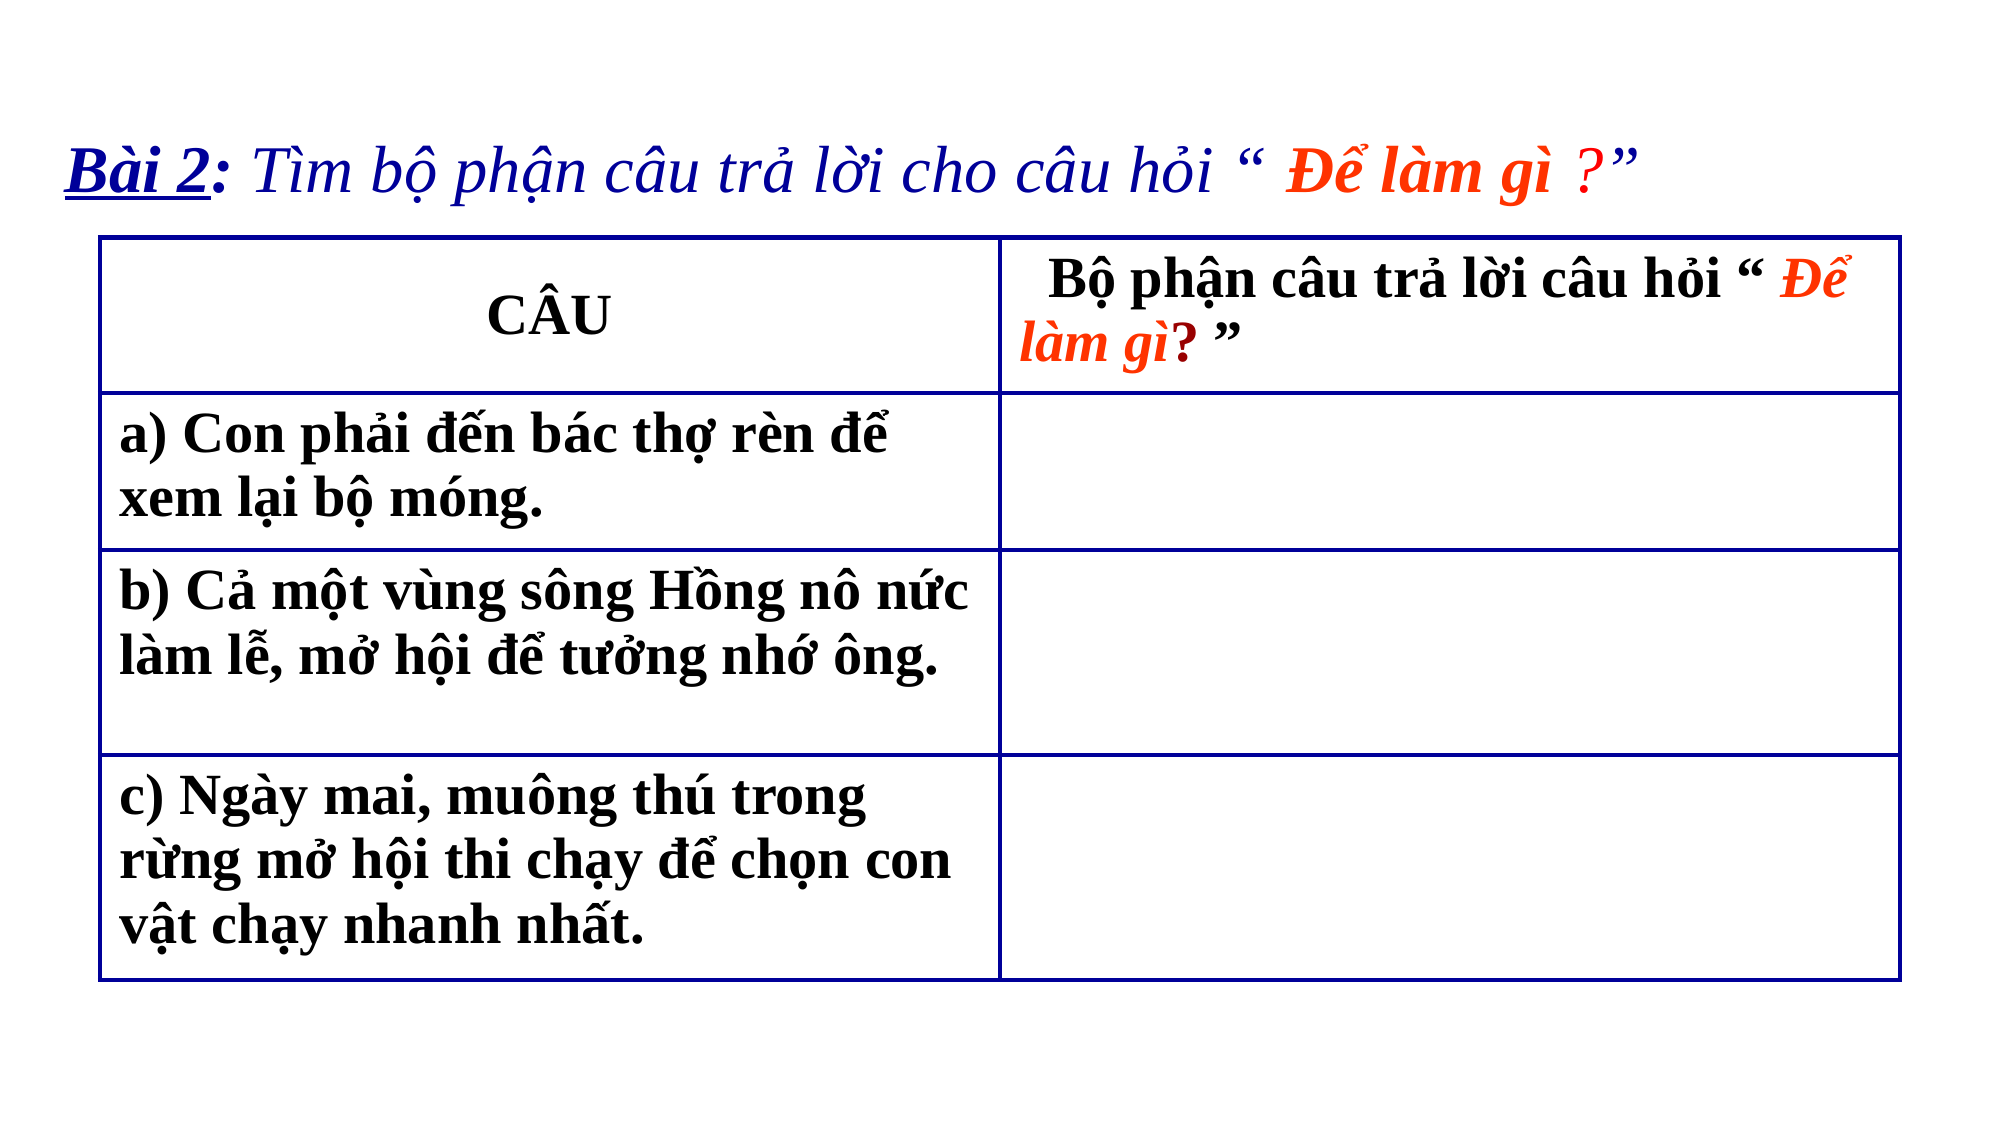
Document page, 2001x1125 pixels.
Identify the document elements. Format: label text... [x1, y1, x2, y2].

table_header CÂU [102, 240, 998, 391]
table_cell [1002, 552, 1898, 753]
table_cell [1002, 395, 1898, 548]
table_cell b) Cả một vùng sông Hồng nô nức làm lễ, mở hội để tưởng nhớ ông. [102, 552, 998, 753]
table_cell a) Con phải đến bác thợ rèn để xem lại bộ móng. [102, 395, 998, 548]
table_header Bộ phận câu trả lời câu hỏi “ Để làm gì? ” [1002, 240, 1898, 391]
table_cell [1002, 757, 1898, 978]
text_box Bài 2: Tìm bộ phận câu trả lời cho câu hỏi “ Để làm gì ?” [50, 118, 1675, 213]
table_cell c) Ngày mai, muông thú trong rừng mở hội thi chạy để chọn con vật chạy nhanh nhất. [102, 757, 998, 978]
